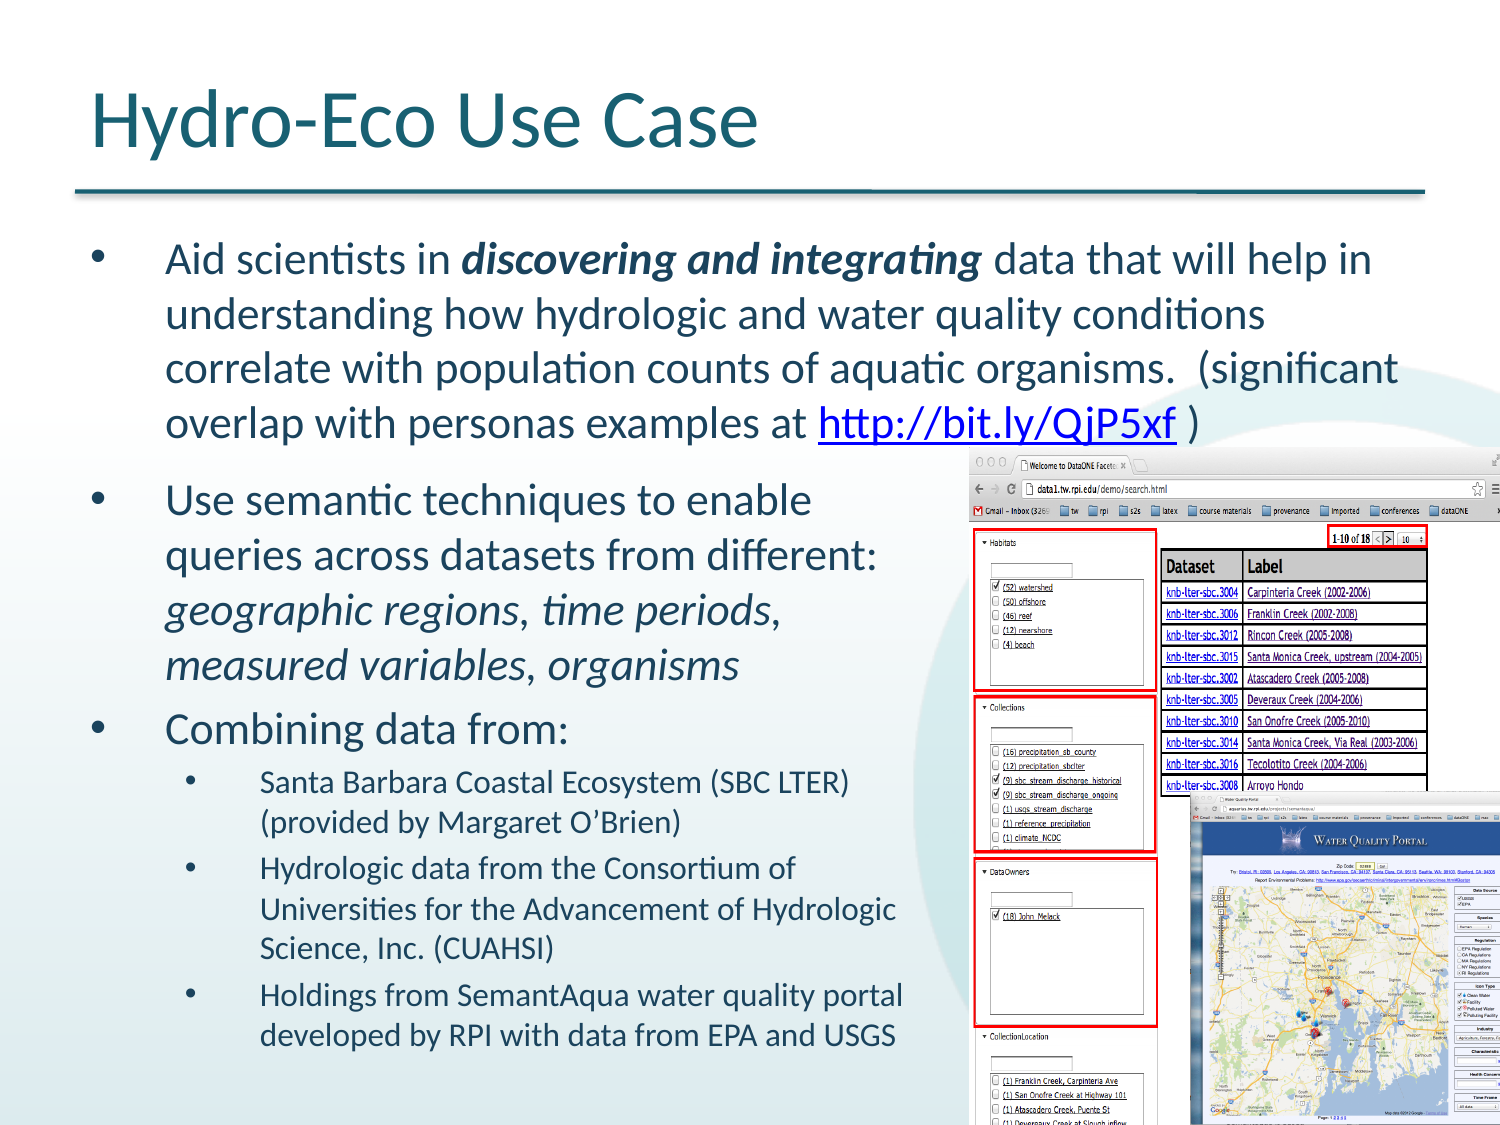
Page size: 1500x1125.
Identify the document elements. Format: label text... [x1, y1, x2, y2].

list Aid scientists in discovering and integrating data that will help in understanding how hydrologic and water quality conditions correlate with population counts of aquatic organisms. (significant overlap with personas examples at http://bit.ly/QjP5xf ) [75, 220, 1425, 462]
text_box Use semantic techniques to enable queries across datasets from different: geographic regions, time periods, measured variables, organisms Combining data from: Santa Barbara Coastal Ecosystem (SBC LTER) (provided by Margaret O’Brien) Hydrologic data from the Consortium of Universities for the Advancement of Hydrologic Science, Inc. (CUAHSI) Holdings from SemantAqua water quality portal developed by RPI with data from EPA and USGS [74, 462, 634, 1125]
title Hydro-Eco Use Case [75, 41, 1425, 188]
picture [639, 447, 1500, 1125]
